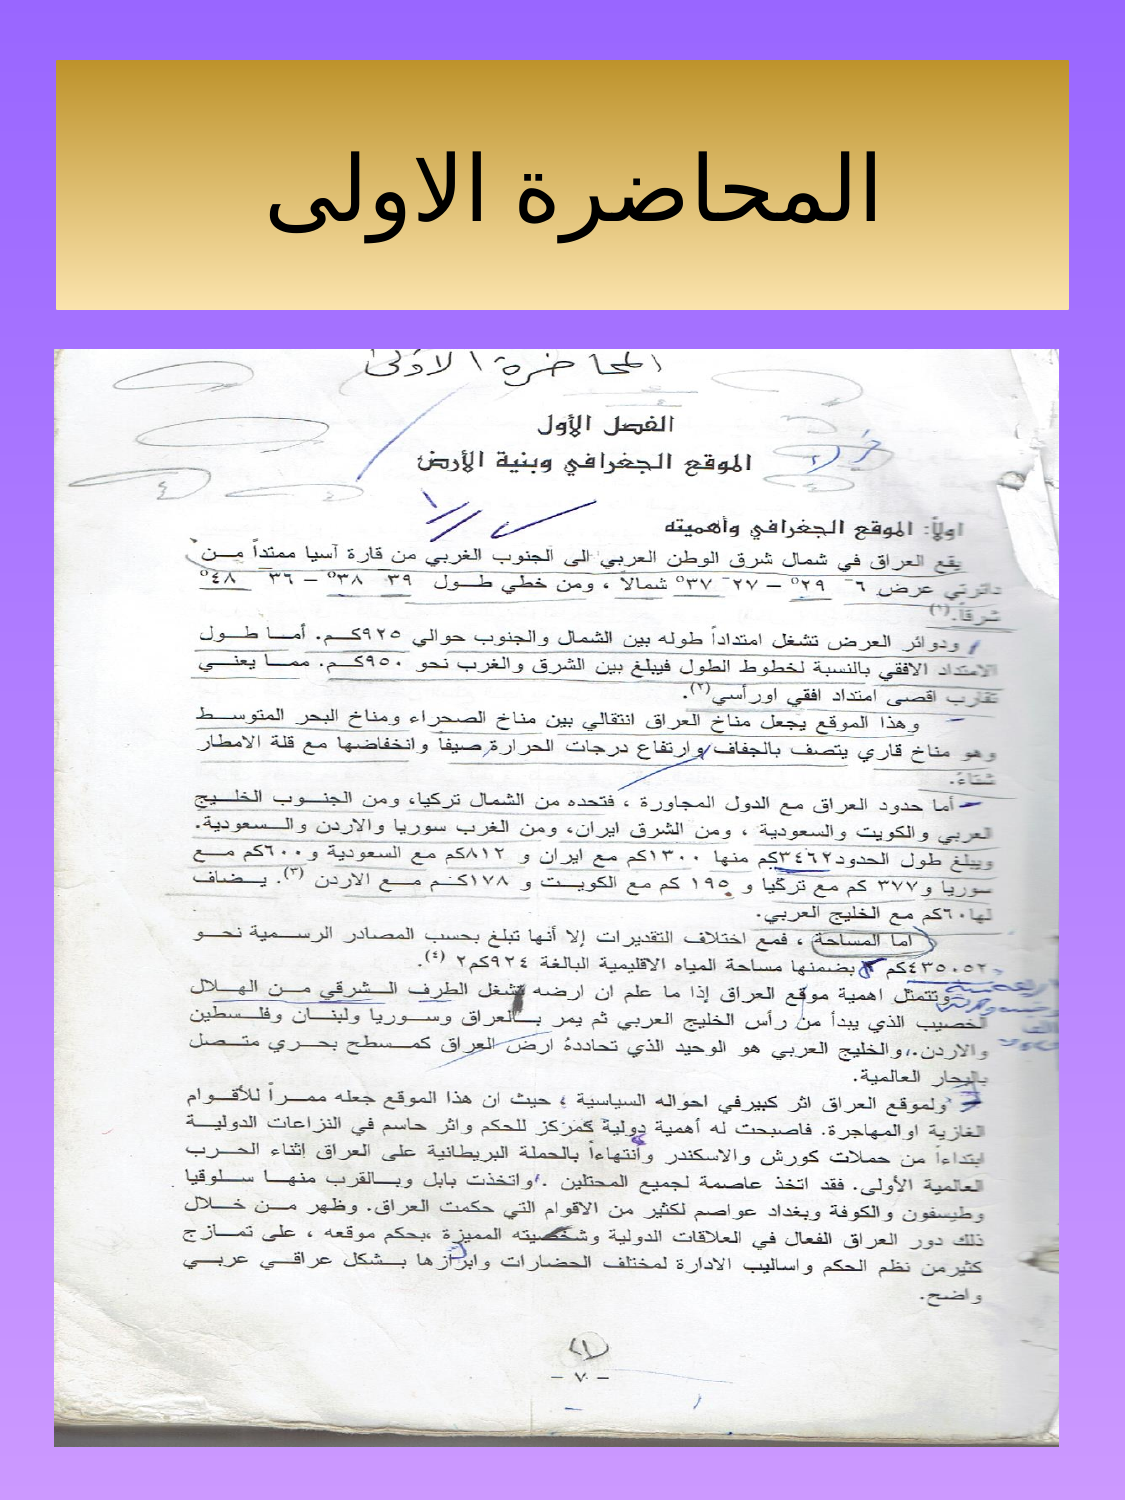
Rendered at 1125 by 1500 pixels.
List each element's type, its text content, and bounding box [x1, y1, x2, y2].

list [54, 349, 1059, 1448]
title المحاضرة الاولى [56, 60, 1069, 310]
